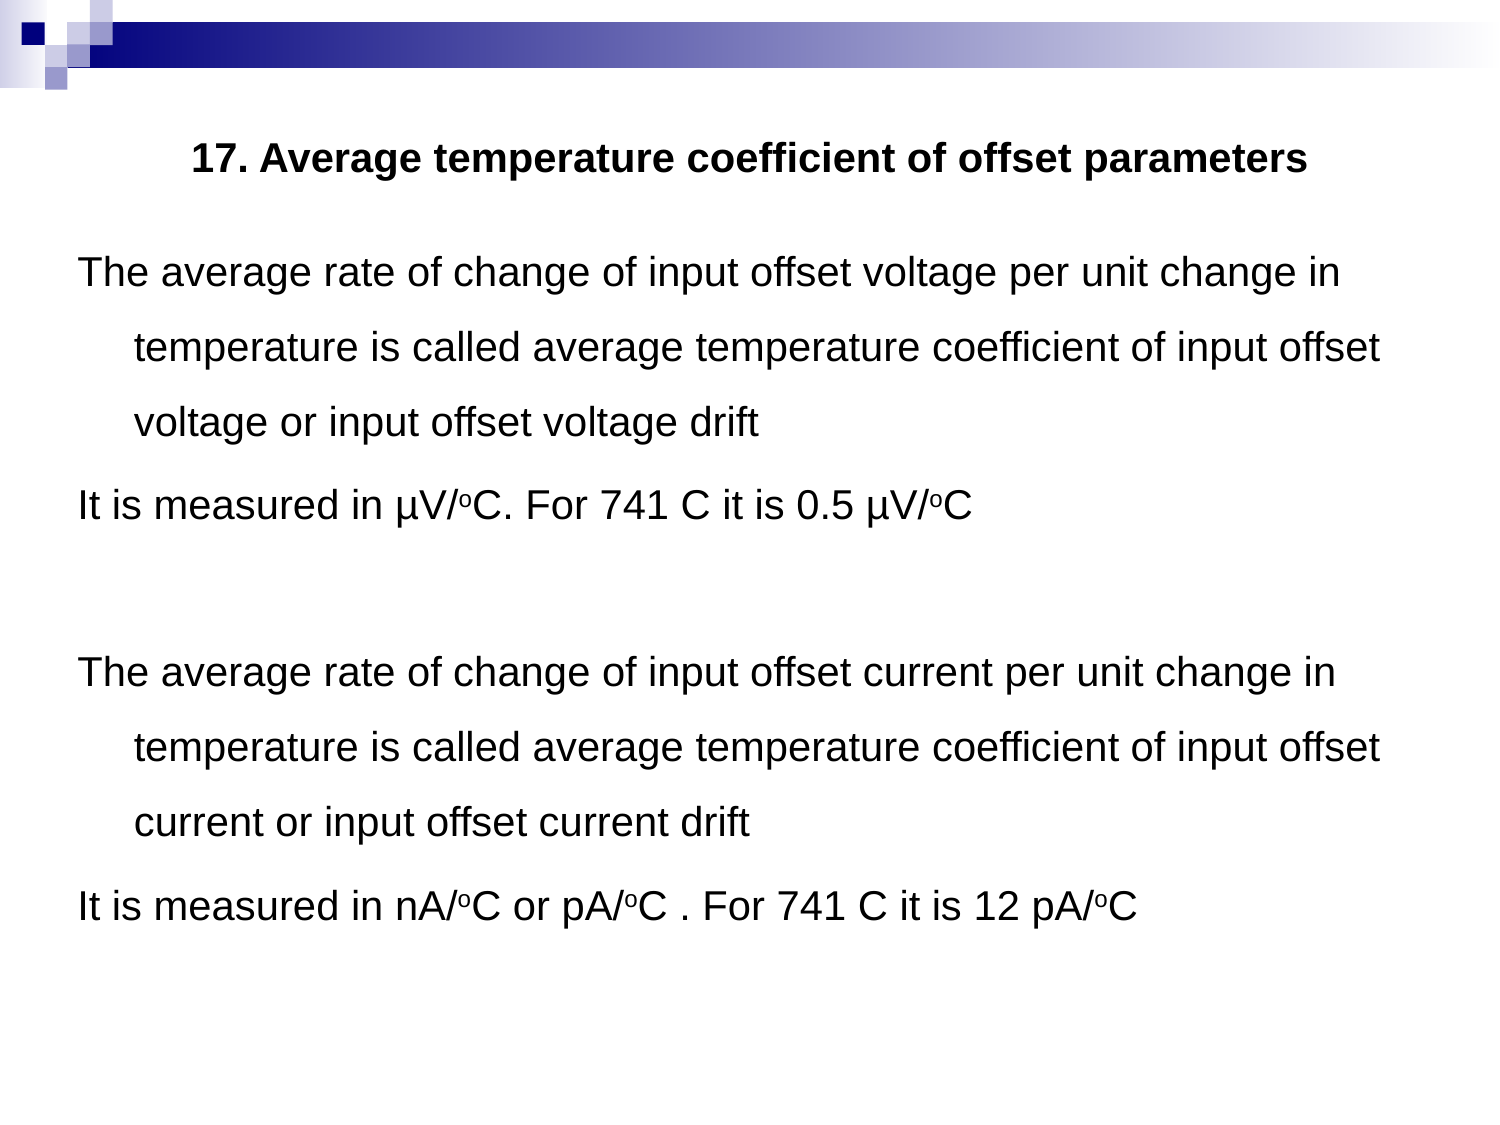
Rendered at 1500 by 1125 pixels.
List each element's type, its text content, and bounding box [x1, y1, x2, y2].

title 17. Average temperature coefficient of offset parameters [75, 75, 1425, 213]
list The average rate of change of input offset voltage per unit change in temperature is called average temperature coefficient of input offset voltage or input offset voltage drift It is measured in µV/oC. For 741 C it is 0.5 µV/oC The average rate of change of input offset current per unit change in temperature is called average temperature coefficient of input offset current or input offset current drift It is measured in nA/oC or pA/oC . For 741 C it is 12 pA/oC [62, 212, 1413, 1063]
